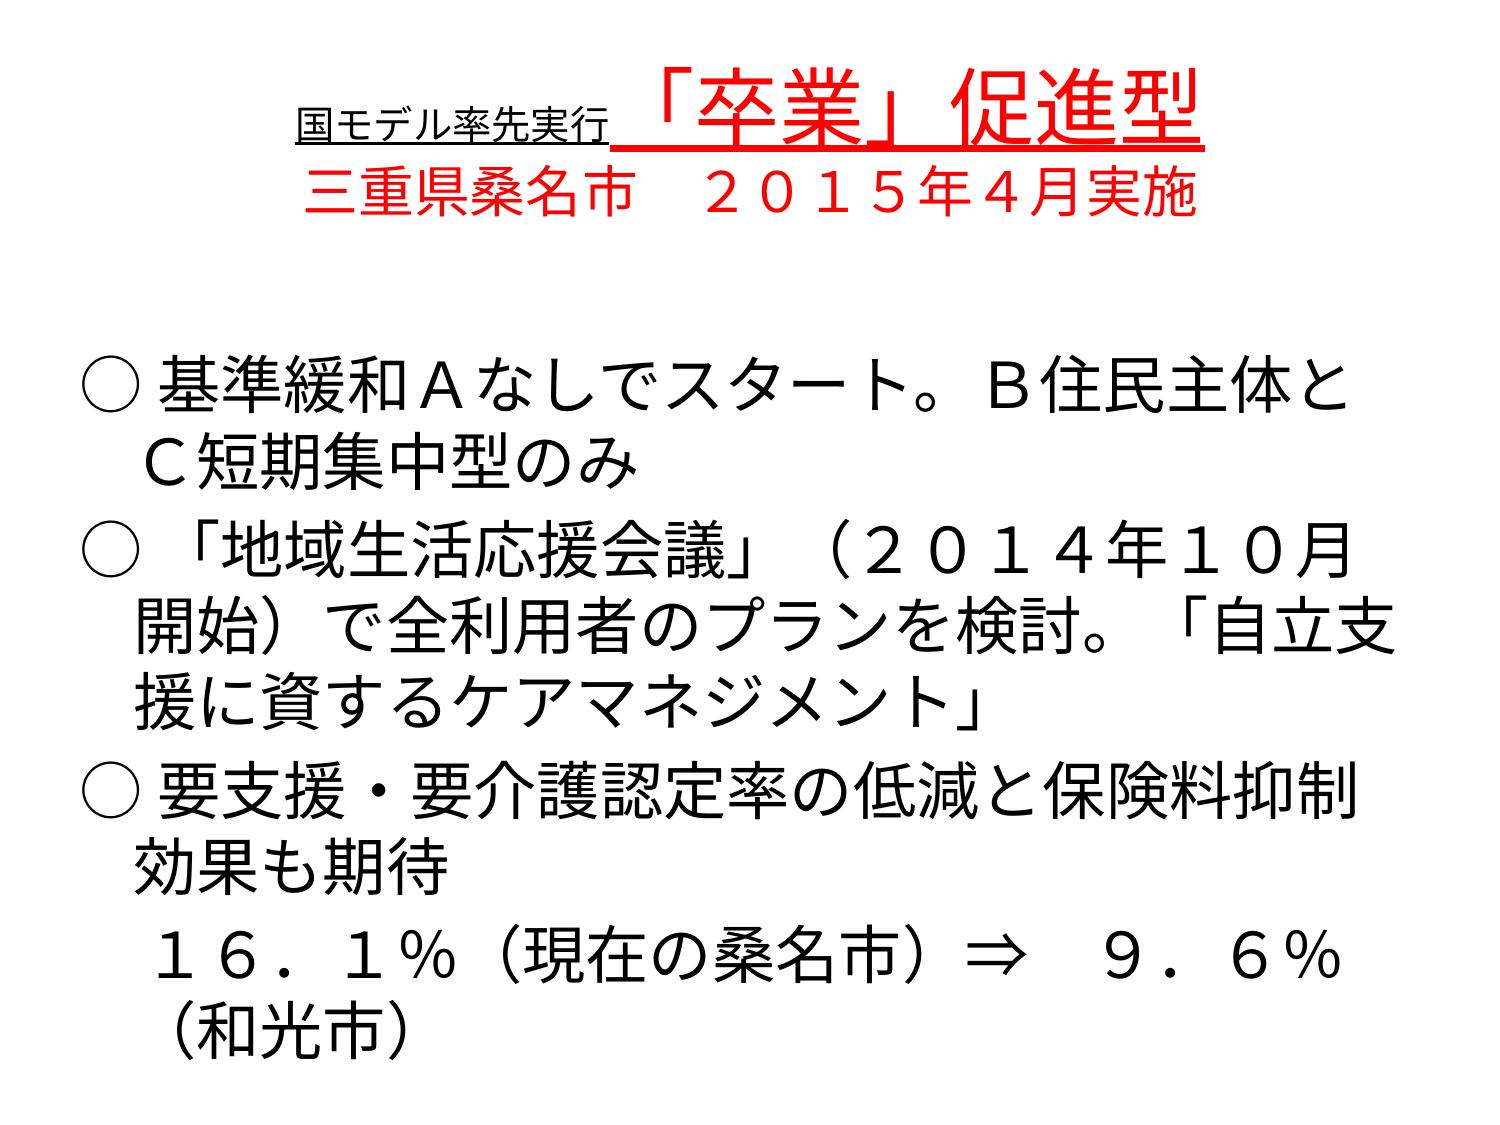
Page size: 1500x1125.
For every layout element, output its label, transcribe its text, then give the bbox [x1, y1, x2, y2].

title 国モデル率先実行「卒業」促進型 三重県桑名市 ２０１５年４月実施 [74, 44, 1426, 233]
list ○基準緩和Ａなしでスタート。Ｂ住民主体とＣ短期集中型のみ ○「地域生活応援会議」（２０１４年１０月開始）で全利用者のプランを検討。「自立支援に資するケアマネジメント」 ○要支援・要介護認定率の低減と保険料抑制効果も期待 １６．１％（現在の桑名市）⇒ ９．６％（和光市） [64, 337, 1416, 1081]
